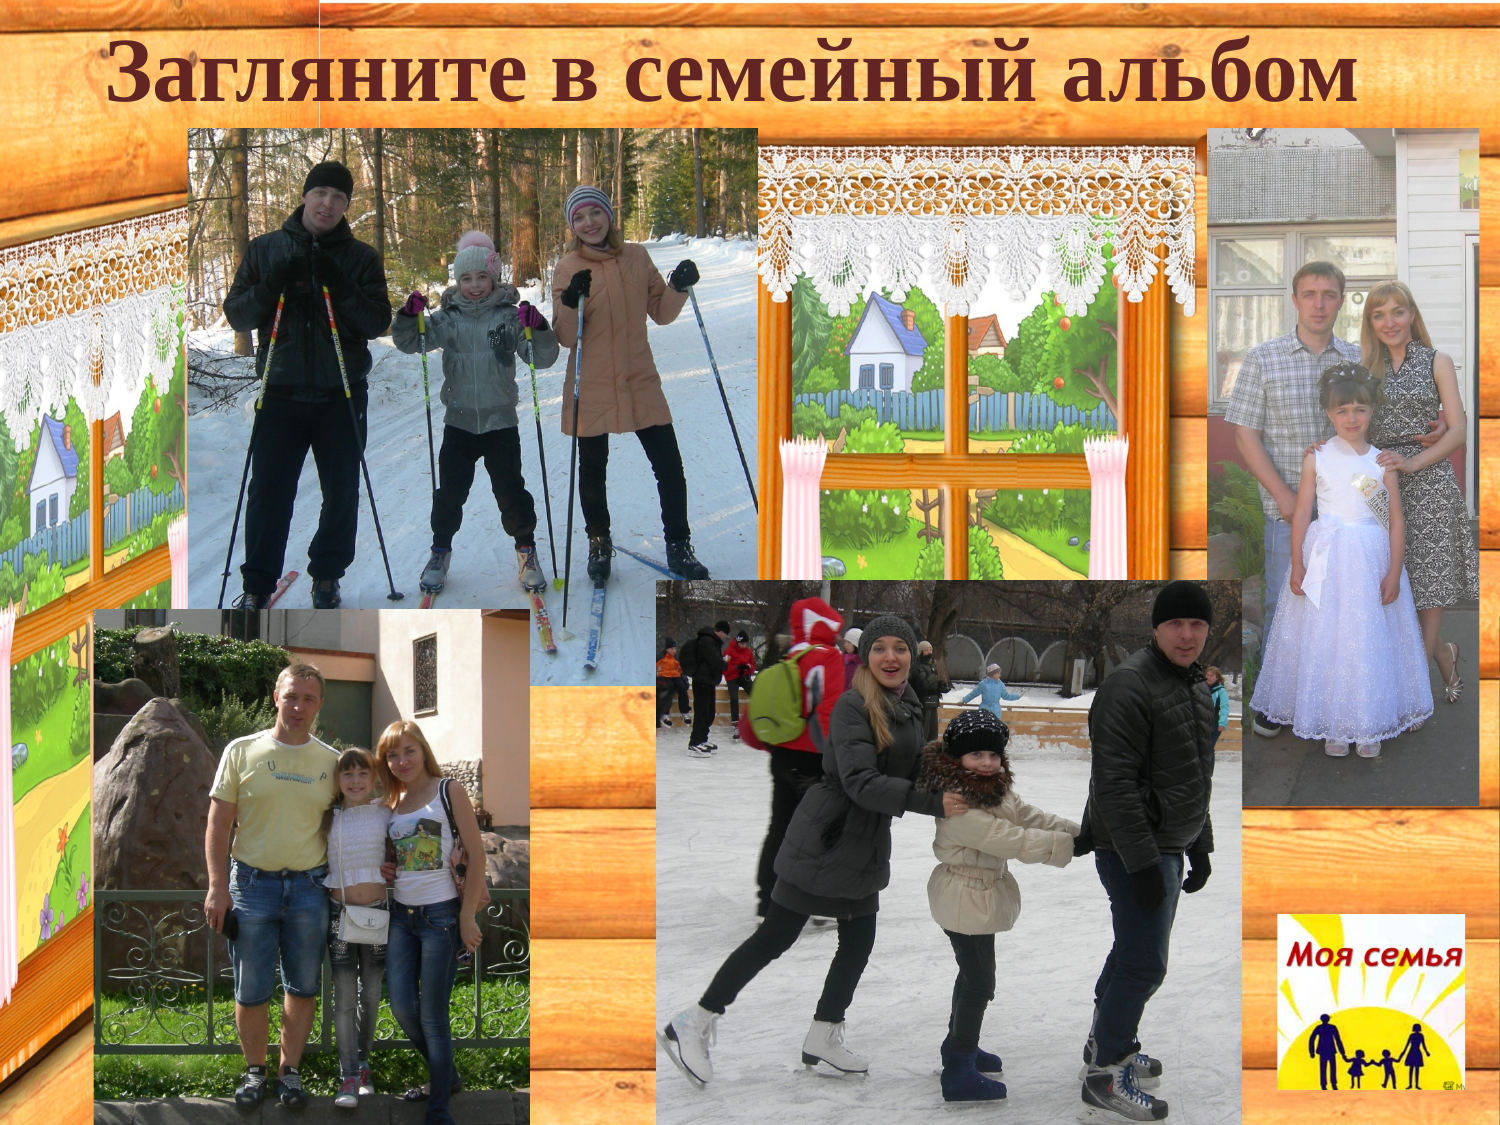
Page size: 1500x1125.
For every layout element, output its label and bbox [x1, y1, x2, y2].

list [1206, 128, 1480, 806]
picture [0, 0, 1500, 1125]
